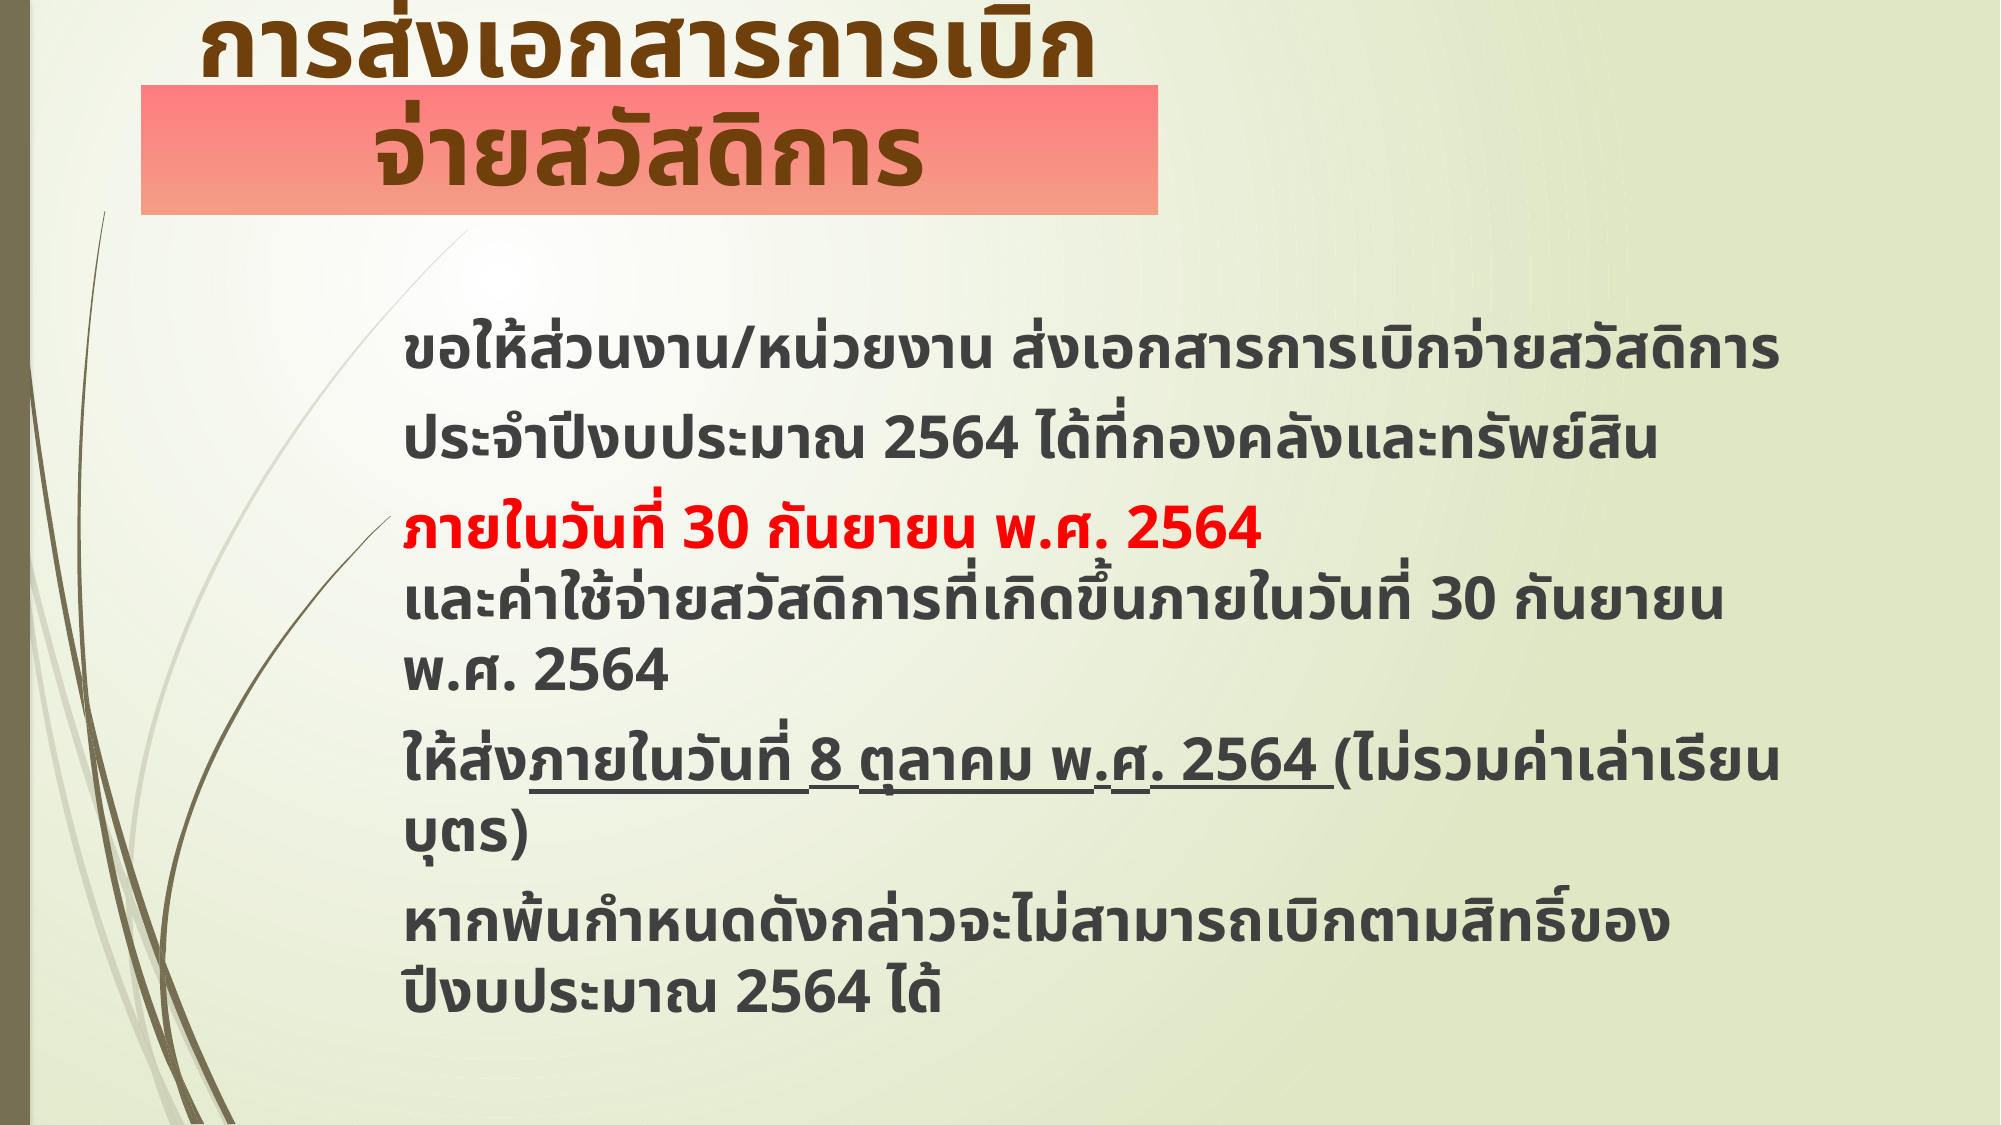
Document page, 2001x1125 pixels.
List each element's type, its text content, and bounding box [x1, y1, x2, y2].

text_box การส่งเอกสารการเบิกจ่ายสวัสดิการ [141, 85, 1159, 215]
list ขอให้ส่วนงาน/หน่วยงาน ส่งเอกสารการเบิกจ่ายสวัสดิการ ประจำปีงบประมาณ 2564 ได้ที่กองคลังและทรัพย์สิน ภายในวันที่ 30 กันยายน พ.ศ. 2564 และค่าใช้จ่ายสวัสดิการที่เกิดขึ้นภายในวันที่ 30 กันยายน พ.ศ. 2564 ให้ส่งภายในวันที่ 8 ตุลาคม พ.ศ. 2564 (ไม่รวมค่าเล่าเรียนบุตร) หากพ้นกำหนดดังกล่าวจะไม่สามารถเบิกตามสิทธิ์ของปีงบประมาณ 2564 ได้ [387, 301, 1823, 1040]
